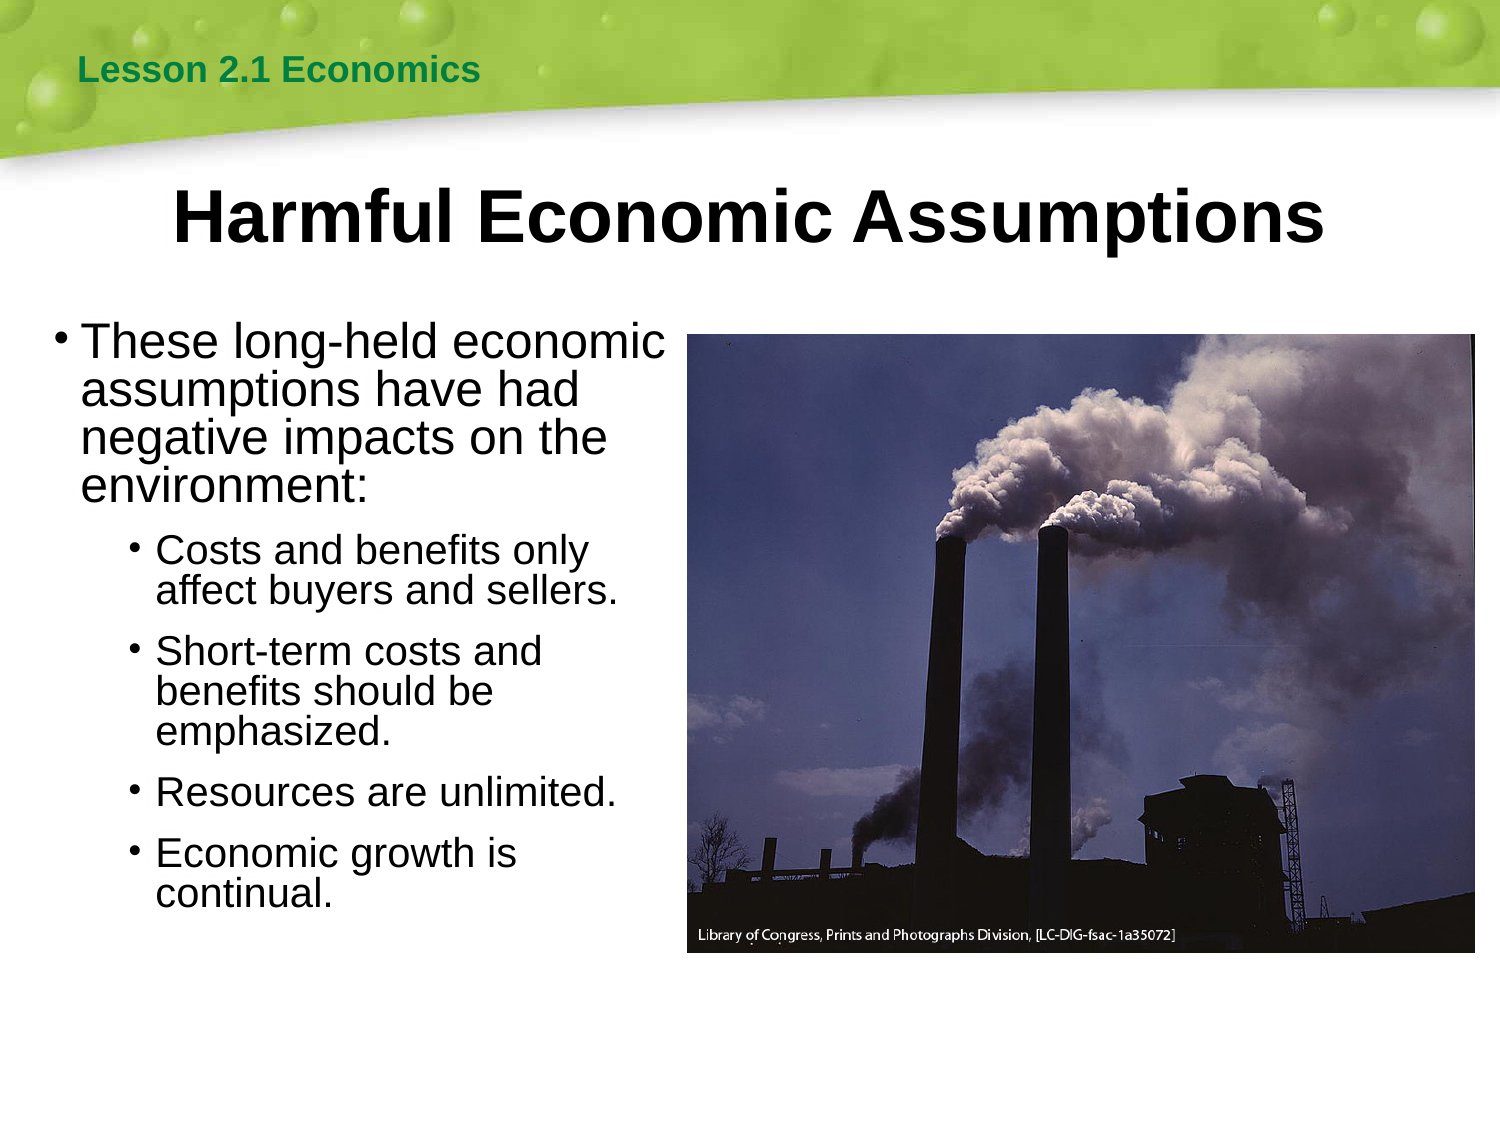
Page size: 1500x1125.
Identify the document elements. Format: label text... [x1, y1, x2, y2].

picture [0, 0, 1500, 1125]
text_box Lesson 2.1 Economics [62, 37, 813, 98]
title Harmful Economic Assumptions [112, 124, 1388, 313]
list These long-held economic assumptions have had negative impacts on the environment: Costs and benefits only affect buyers and sellers. Short-term costs and benefits should be emphasized. Resources are unlimited. Economic growth is continual. [37, 312, 688, 976]
